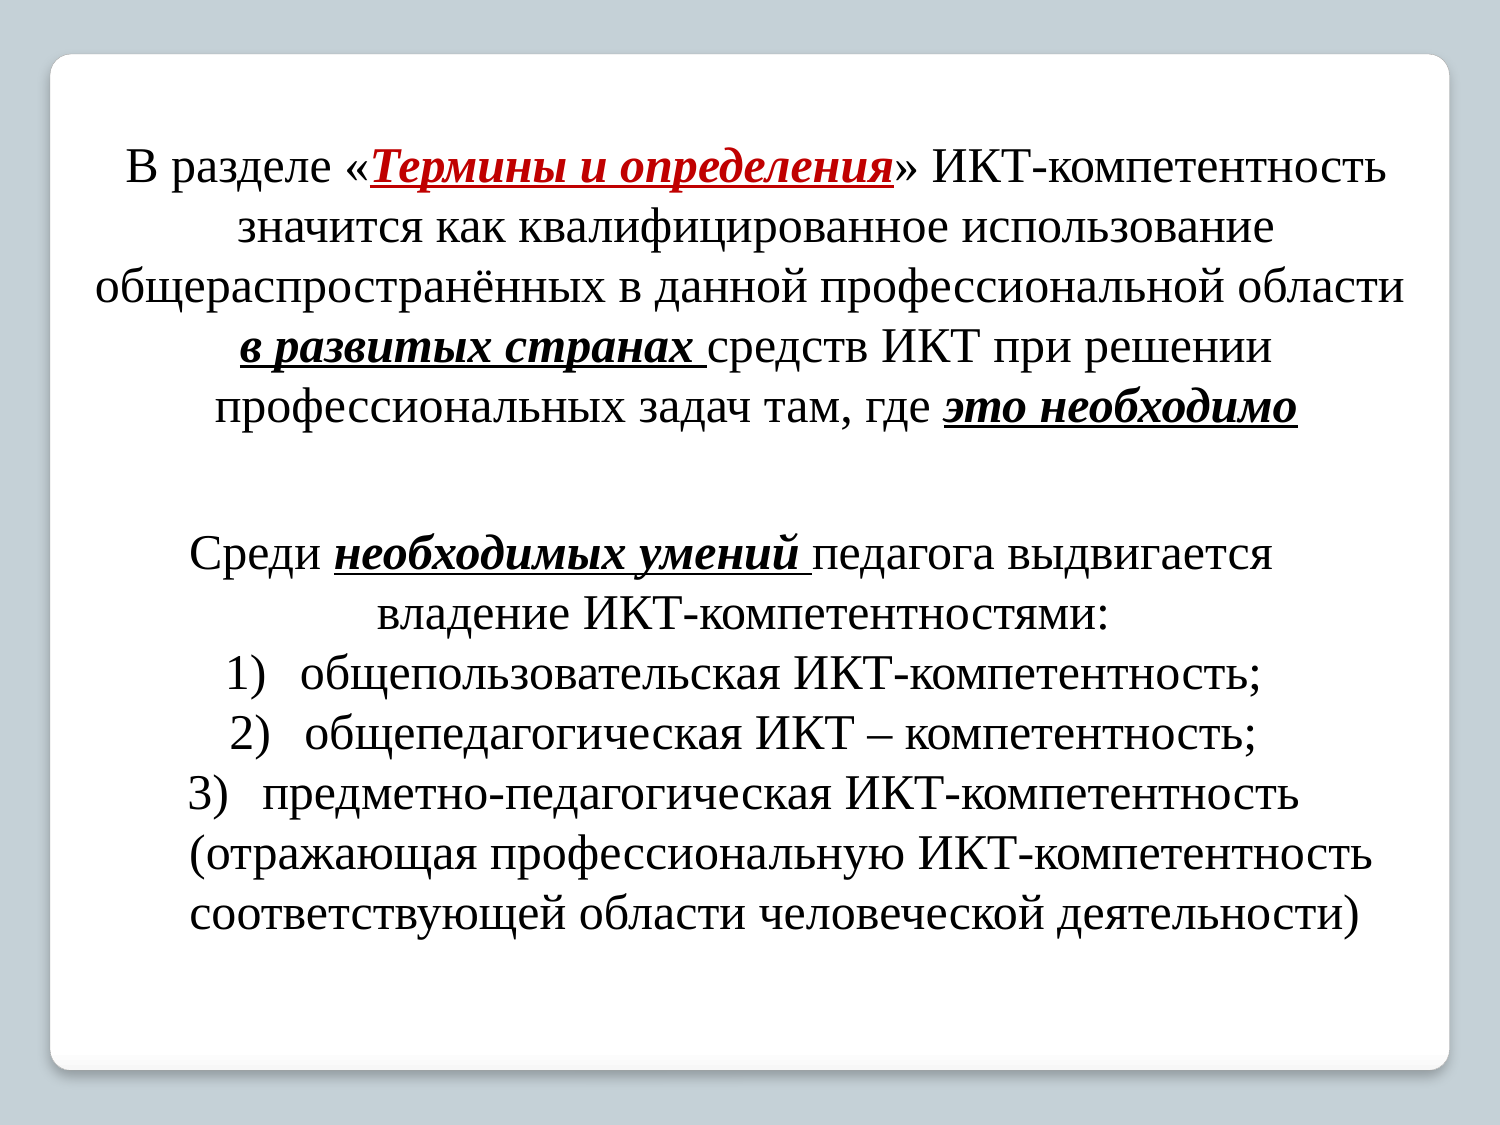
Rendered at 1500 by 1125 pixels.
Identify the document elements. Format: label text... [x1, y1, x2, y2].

text_box В разделе «Термины и определения» ИКТ-компетентность значится как квалифицированное использование общераспространённых в данной профессиональной области в развитых странах средств ИКТ при решении профессиональных задач там, где это необходимо [49, 124, 1463, 440]
text_box Среди необходимых умений педагога выдвигается владение ИКТ-компетентностями: общепользовательская ИКТ-компетентность; общепедагогическая ИКТ – компетентность; предметно-педагогическая ИКТ-компетентность (отражающая профессиональную ИКТ-компетентность соответствующей области человеческой деятельности) [37, 512, 1450, 948]
